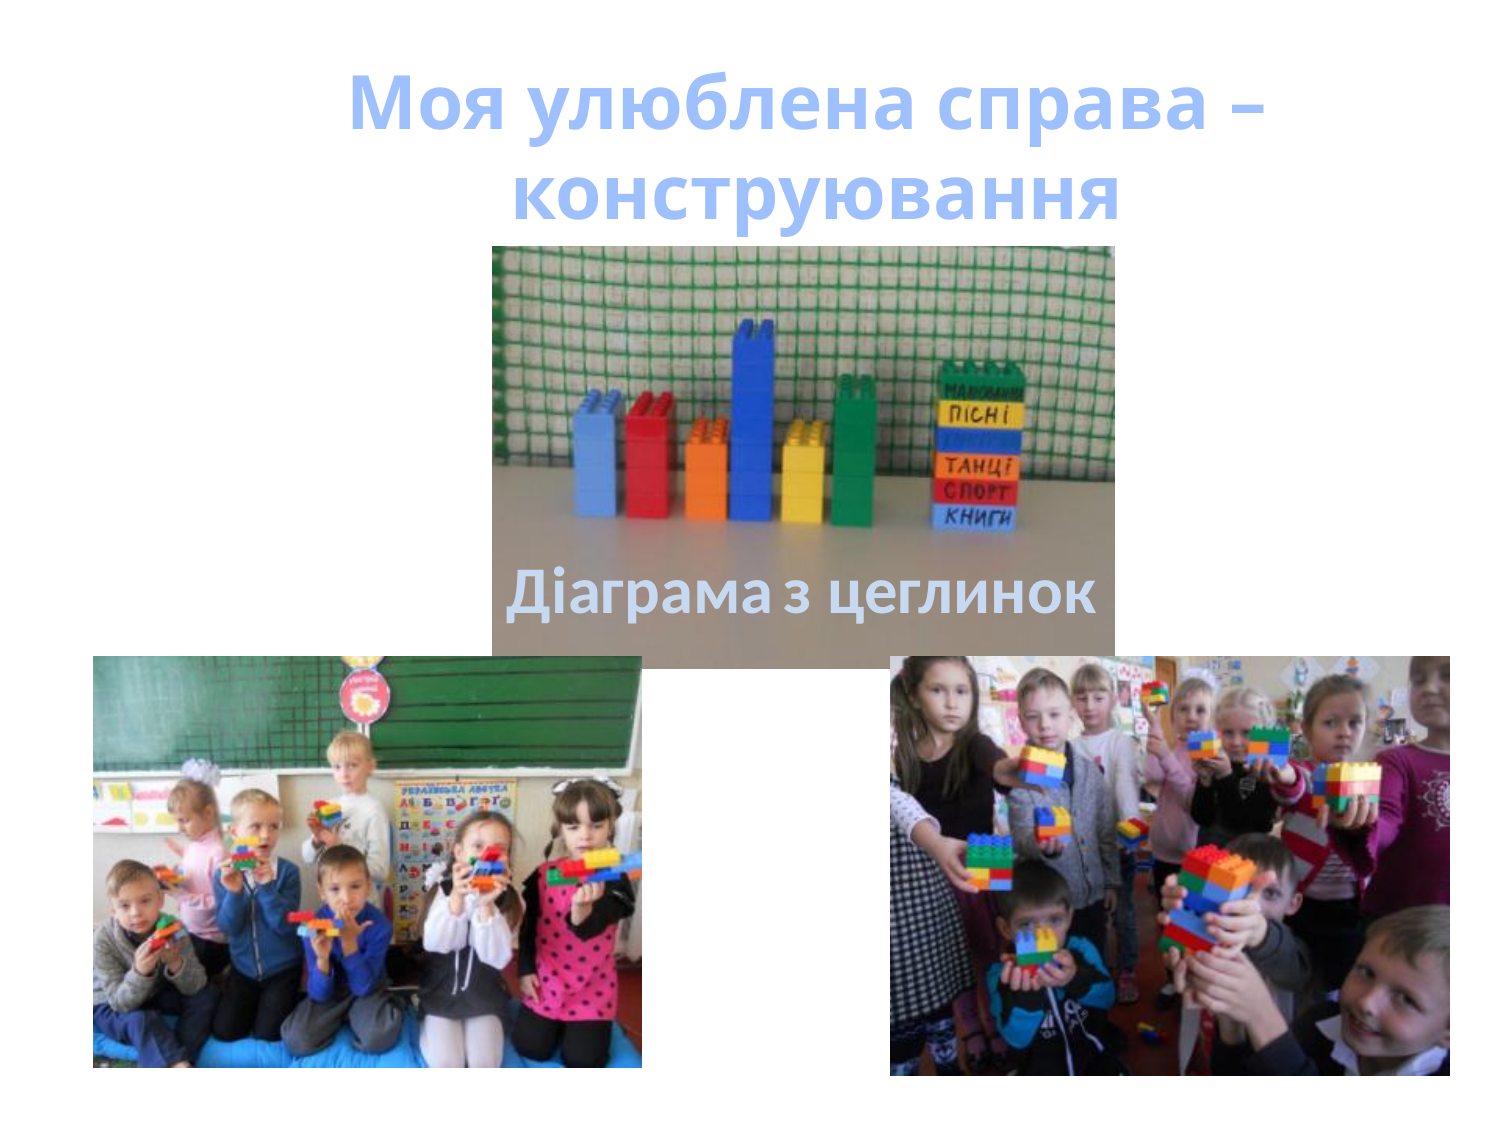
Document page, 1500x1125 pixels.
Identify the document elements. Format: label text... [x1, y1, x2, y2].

picture [93, 245, 1450, 1076]
text_box Моя улюблена справа – конструювання [332, 46, 1302, 242]
text_box Діаграма з цеглинок [1118, 538, 1123, 634]
text_box Діаграма з цеглинок [480, 538, 486, 634]
